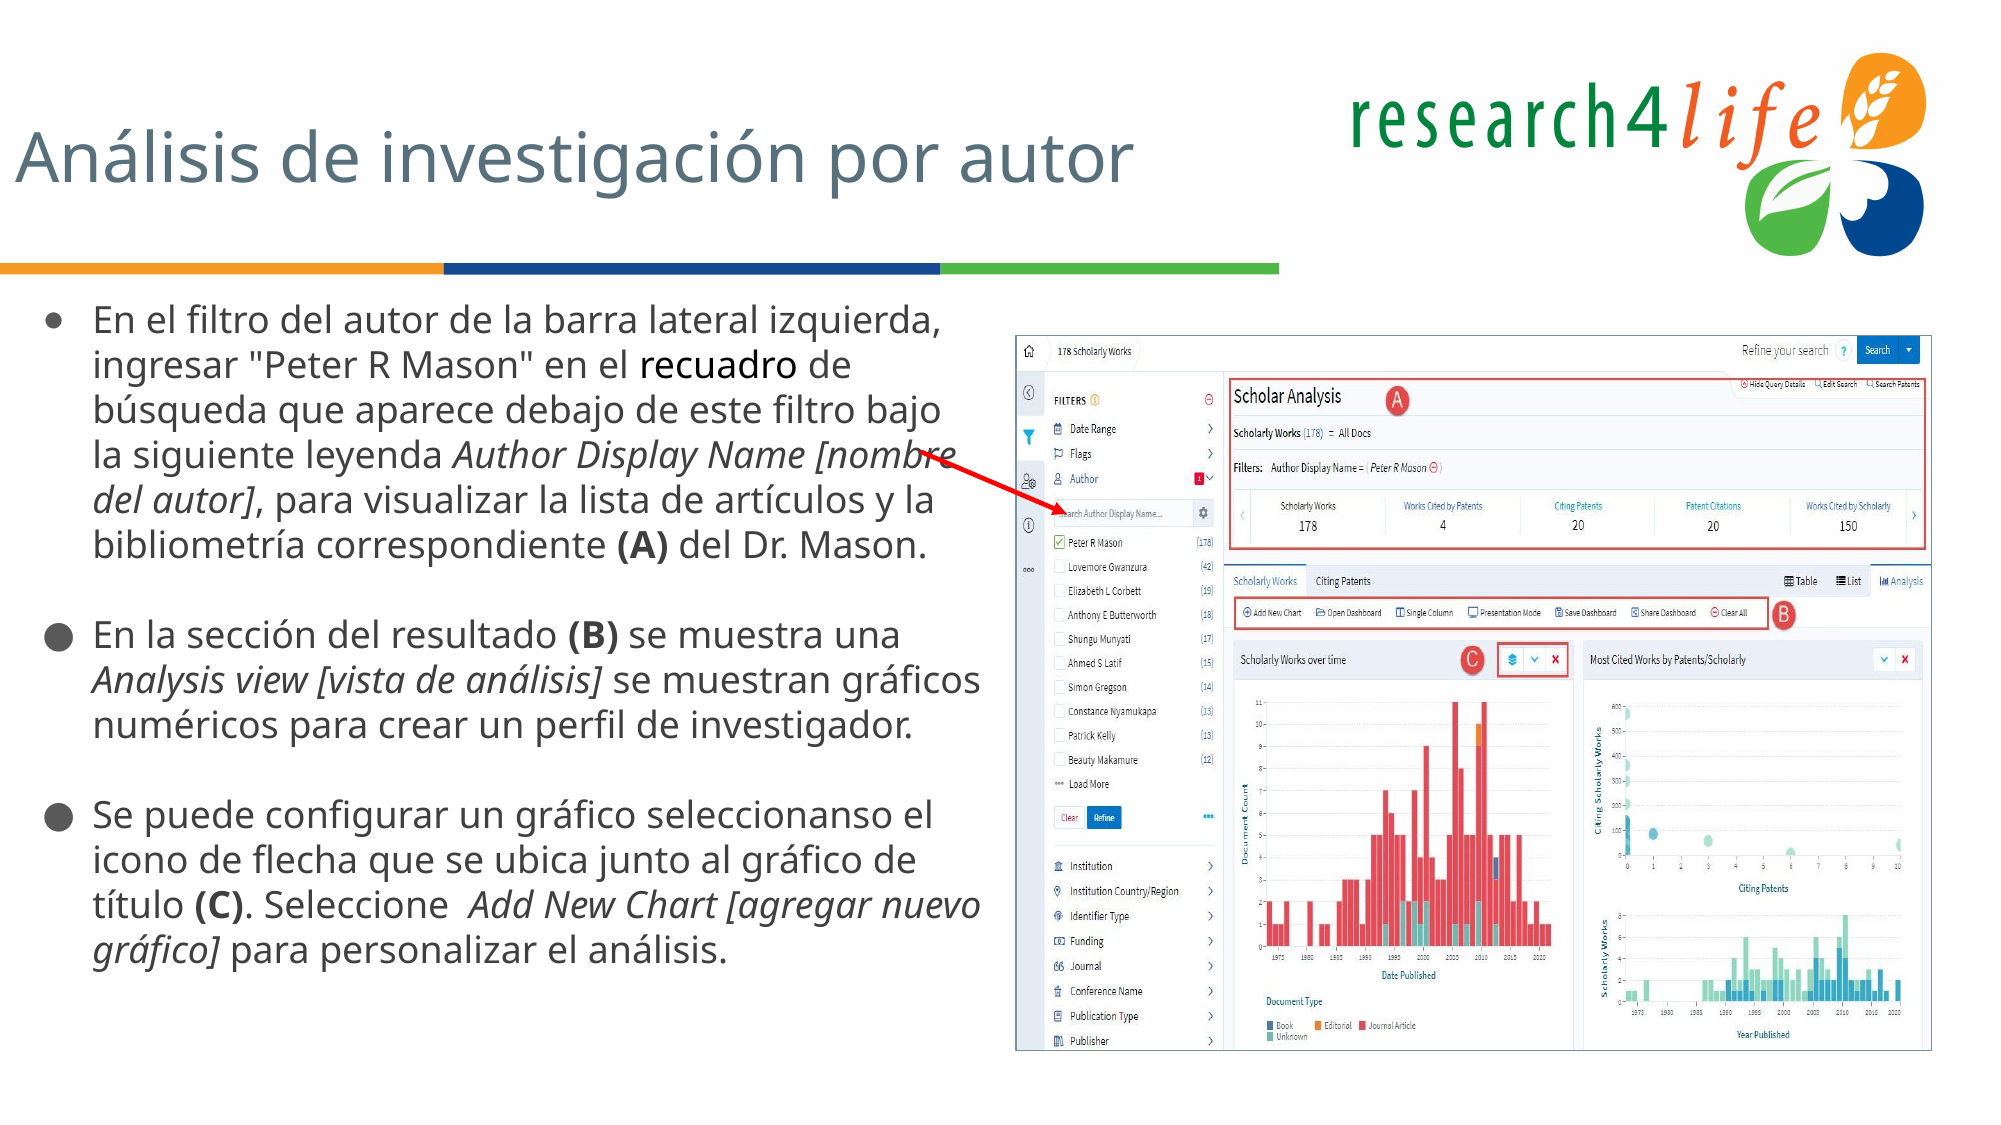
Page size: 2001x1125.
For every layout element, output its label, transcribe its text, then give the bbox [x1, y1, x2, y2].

picture [1016, 336, 1932, 1051]
list En el filtro del autor de la barra lateral izquierda, ingresar "Peter R Mason" en el recuadro de búsqueda que aparece debajo de este filtro bajo la siguiente leyenda Author Display Name [nombre del autor], para visualizar la lista de artículos y la bibliometría correspondiente (A) del Dr. Mason. En la sección del resultado (B) se muestra una Analysis view [vista de análisis] se muestran gráficos numéricos para crear un perfil de investigador. Se puede configurar un gráfico seleccionanso el icono de flecha que se ubica junto al gráfico de título (C). Seleccione Add New Chart [agregar nuevo gráfico] para personalizar el análisis. [19, 288, 998, 1078]
picture [1279, 22, 2000, 285]
title Análisis de investigación por autor [0, 71, 1348, 250]
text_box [920, 451, 1067, 515]
